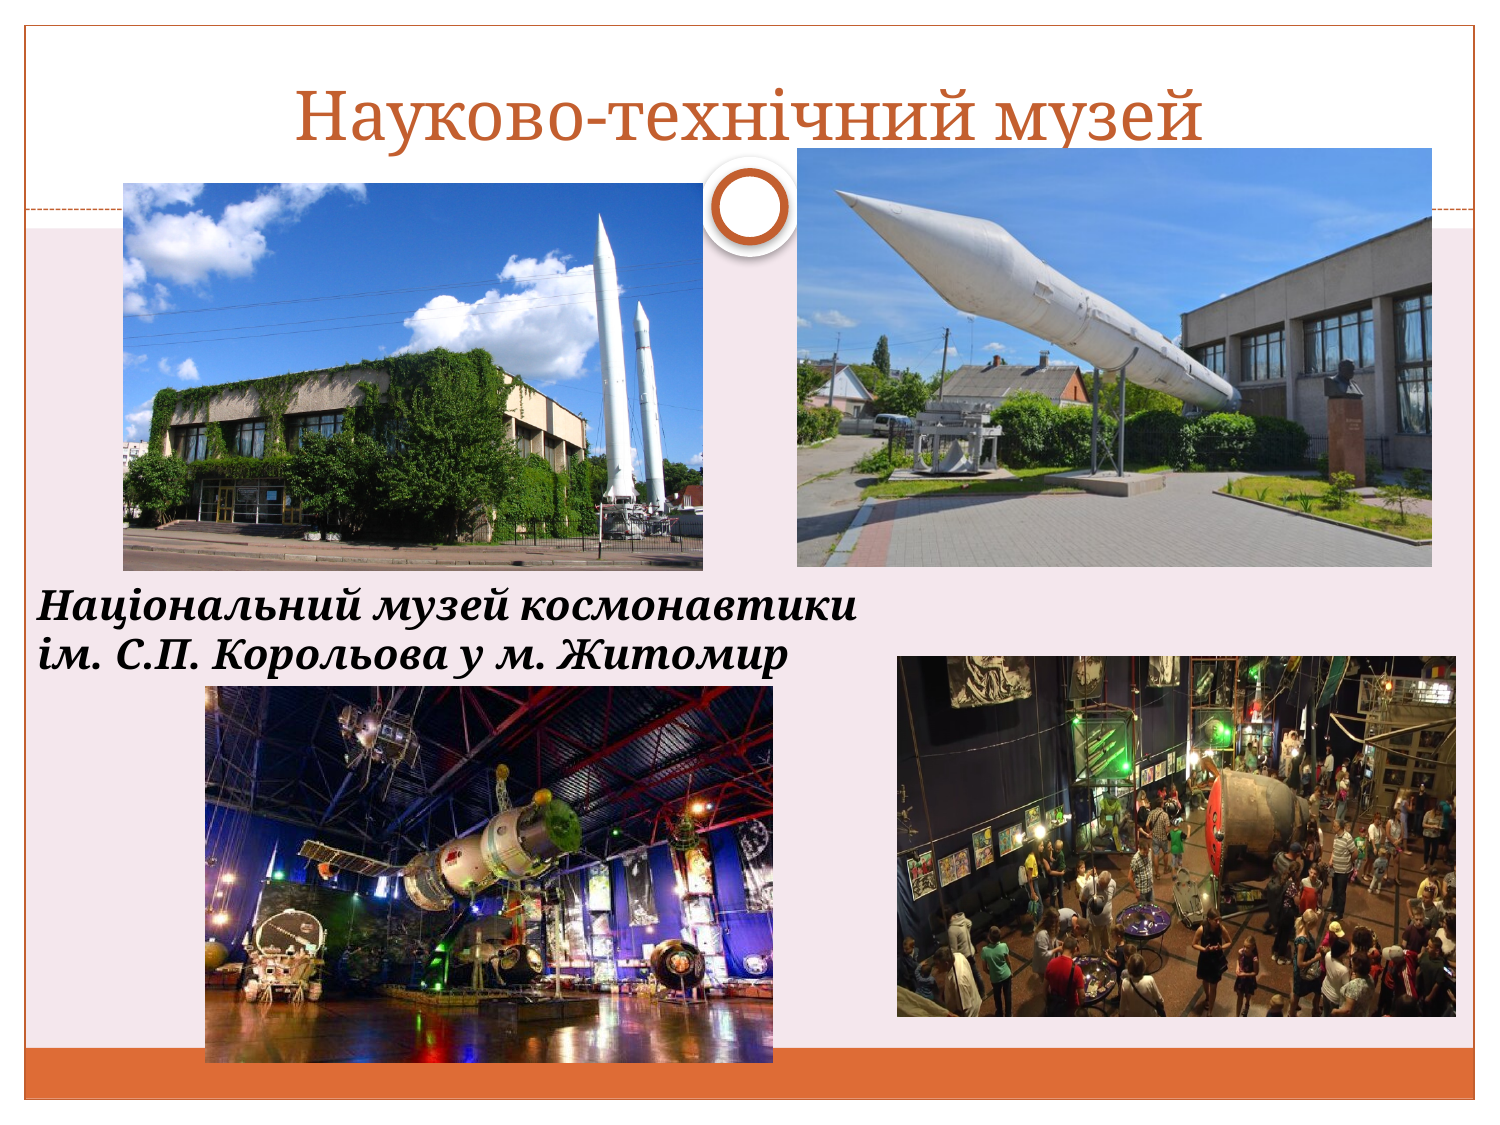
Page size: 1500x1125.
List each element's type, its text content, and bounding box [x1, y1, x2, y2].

picture [205, 686, 773, 1063]
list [123, 183, 703, 572]
picture [797, 148, 1432, 567]
picture [896, 656, 1457, 1017]
title Науково-технічний музей [49, 37, 1450, 162]
text_box Національний музей космонавтики ім. С.П. Корольова у м. Житомир [22, 570, 956, 686]
